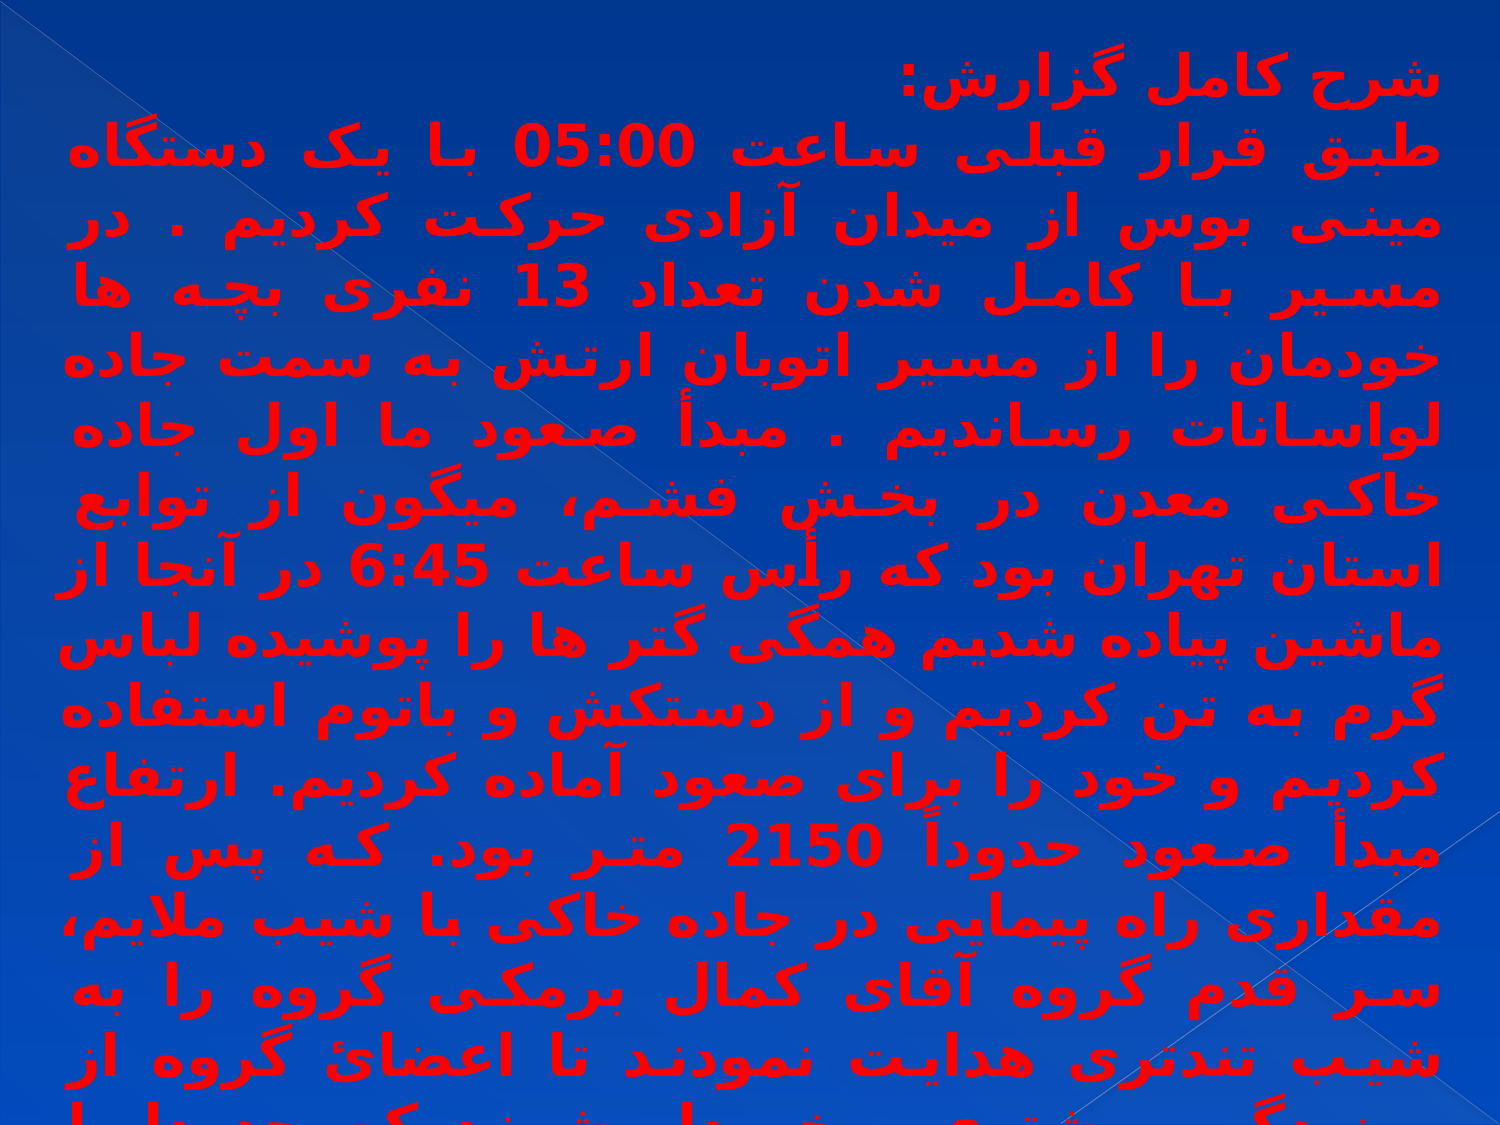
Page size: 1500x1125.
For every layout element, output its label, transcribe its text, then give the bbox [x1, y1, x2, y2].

text_box شرح کامل گزارش: طبق قرار قبلی ساعت 05:00 با یک دستگاه مینی بوس از میدان آزادی حرکت کردیم . در مسیر با کامل شدن تعداد 13 نفری بچه ها خودمان را از مسیر اتوبان ارتش به سمت جاده لواسانات رساندیم . مبدأ صعود ما اول جاده خاکی معدن در بخش فشم، میگون از توابع استان تهران بود که رأس ساعت 6:45 در آنجا از ماشین پیاده شدیم همگی گتر ها را پوشیده لباس گرم به تن کردیم و از دستکش و باتوم استفاده کردیم و خود را برای صعود آماده کردیم. ارتفاع مبدأ صعود حدوداً 2150 متر بود. که پس از مقداری راه پیمایی در جاده خاکی با شیب ملایم، سر قدم گروه آقای کمال برمکی گروه را به شیب تندتری هدایت نمودند تا اعضائ گروه از ورزیدگی بیشتری برخوردار شوند که حدودا با شیب 20% و در بعضی مواقع دست بسنگ نیز می شدیم تیم کاملا یکنواخت و یکپارچه به سمت قله حرکت می کرد. [41, 30, 1459, 1125]
